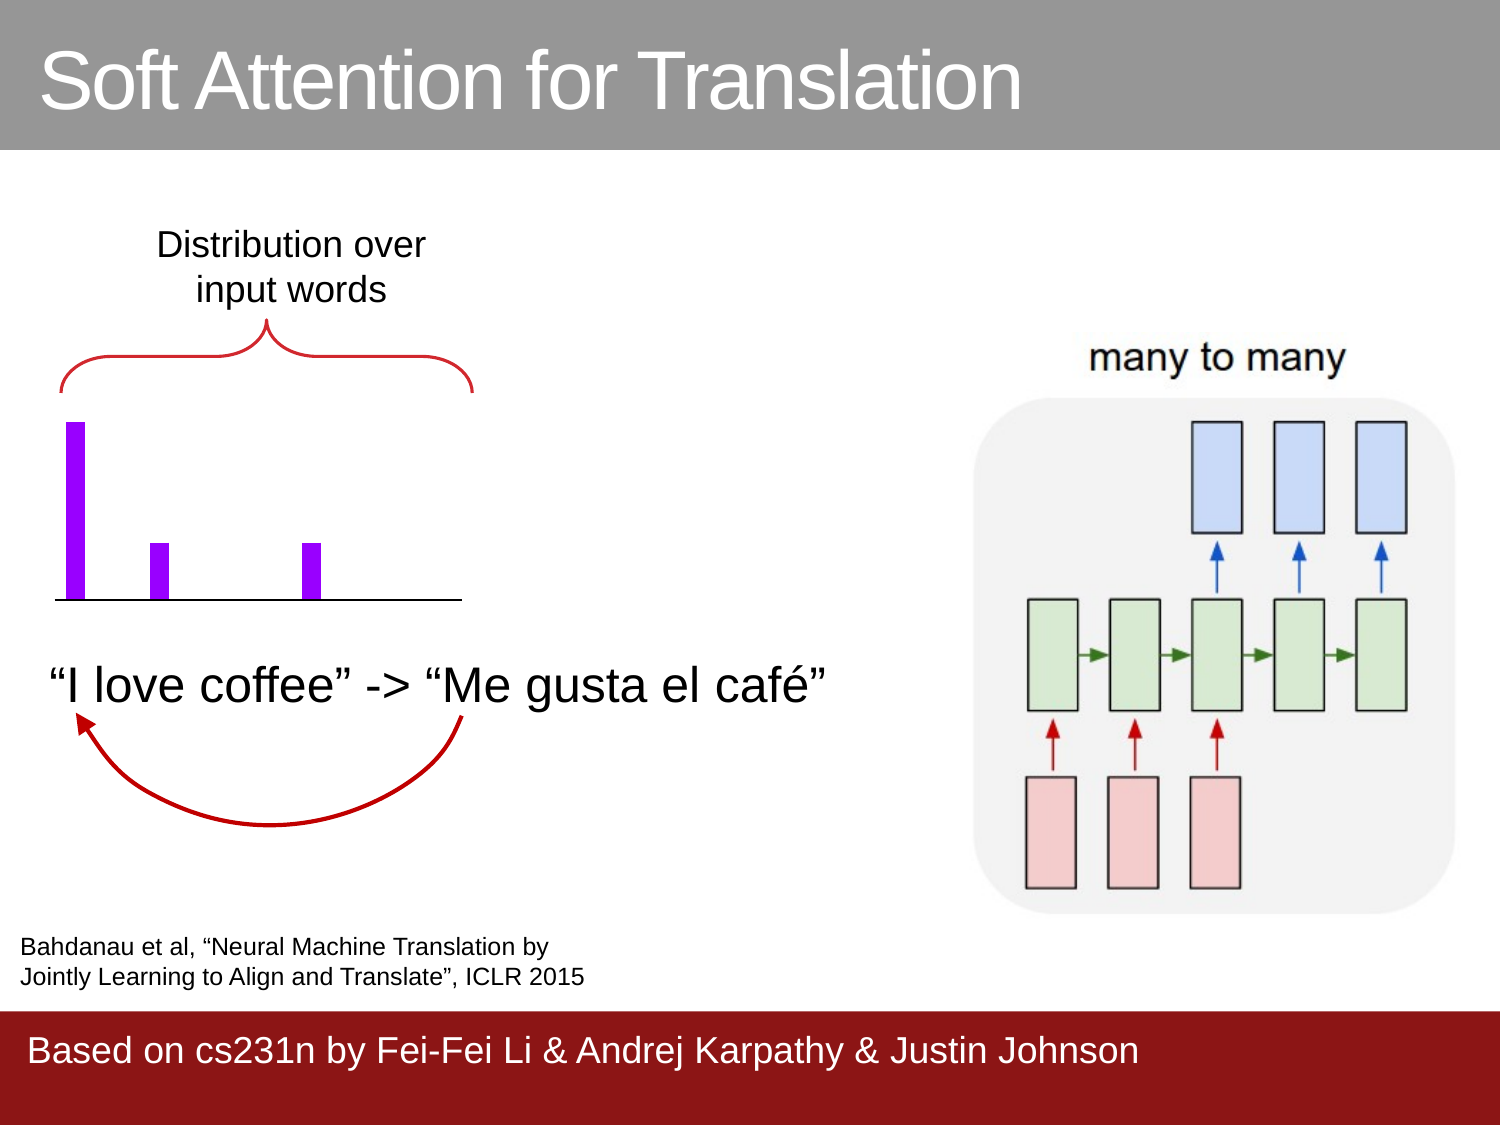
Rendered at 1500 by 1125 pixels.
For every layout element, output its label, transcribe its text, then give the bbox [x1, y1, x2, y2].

text_box [657, 691, 675, 712]
title Soft Attention for Translation [0, 0, 1350, 152]
list “I love coffee” -> “Me gusta el café” [34, 262, 1385, 1000]
text_box [61, 356, 473, 394]
text_box Cropped and rescaled image: X x Y x 3 [58, 601, 463, 607]
text_box [75, 712, 464, 828]
picture [952, 332, 1478, 930]
text_box Bahdanau et al, “Neural Machine Translation by Jointly Learning to Align and Translate”, ICLR 2015 [5, 915, 624, 991]
text_box [126, 674, 144, 695]
text_box Distribution over input words [121, 205, 462, 357]
